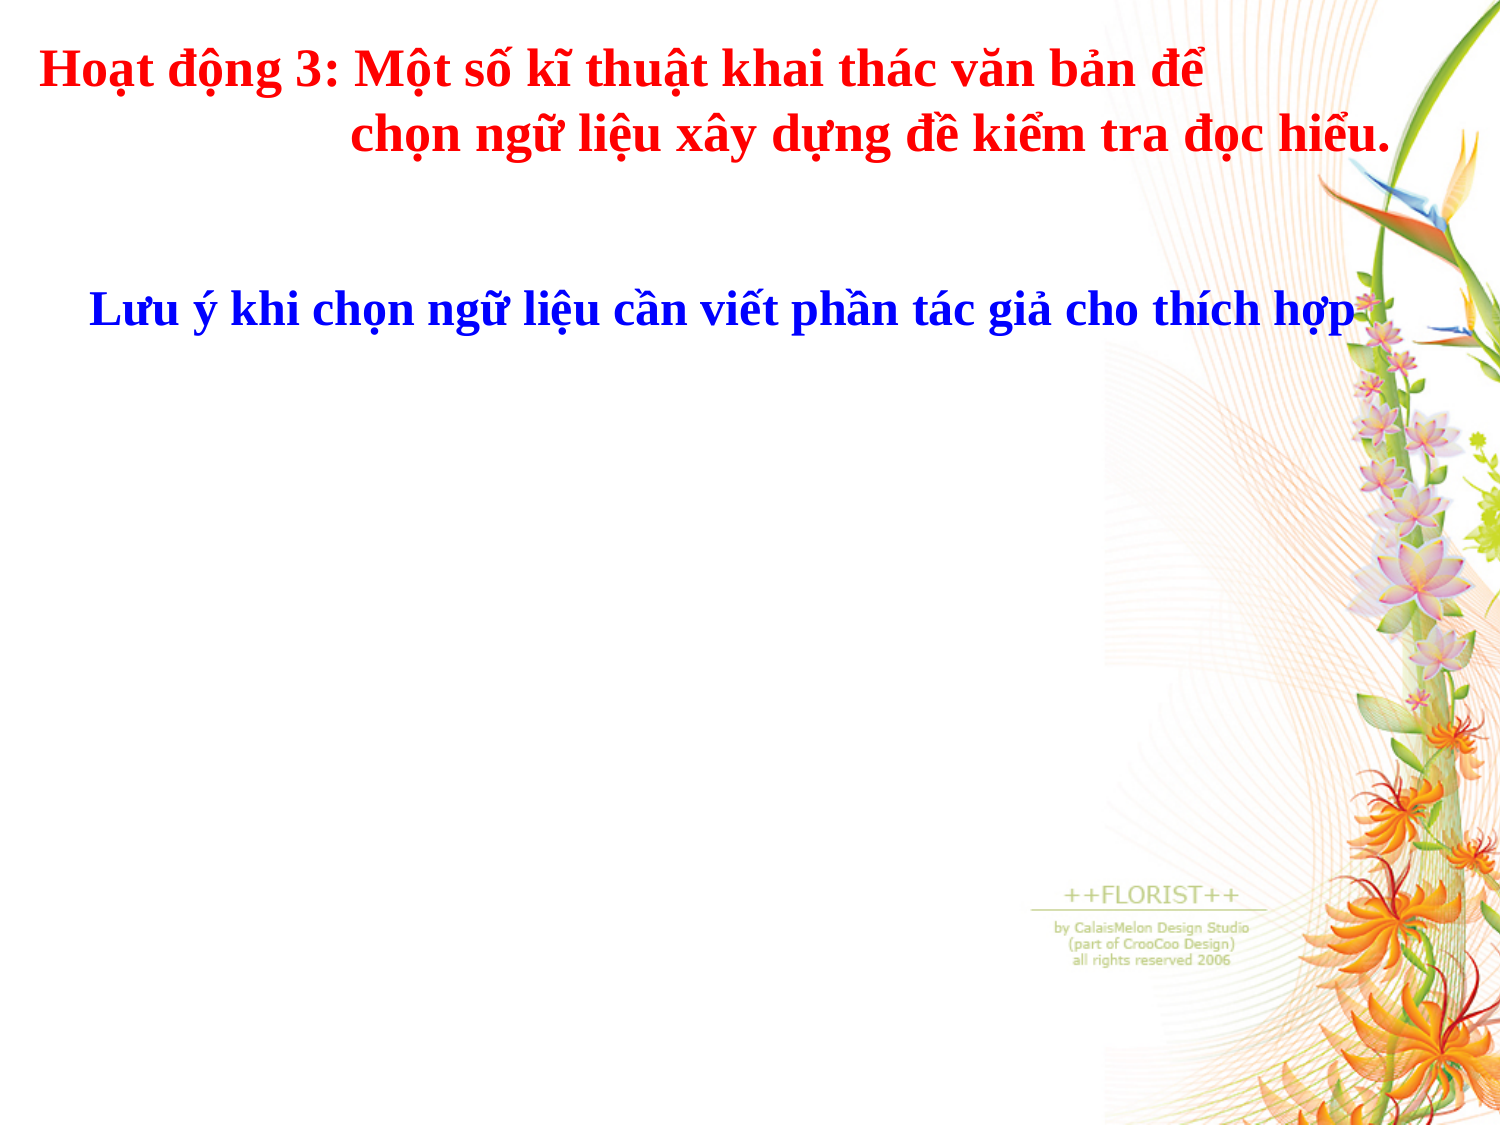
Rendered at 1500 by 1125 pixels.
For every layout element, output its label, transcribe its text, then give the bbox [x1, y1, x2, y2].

text_box Lưu ý khi chọn ngữ liệu cần viết phần tác giả cho thích hợp [74, 275, 1413, 375]
picture [0, 0, 1500, 1125]
text_box Hoạt động 3: Một số kĩ thuật khai thác văn bản để chọn ngữ liệu xây dựng đề kiểm tra đọc hiểu. [24, 24, 1455, 170]
